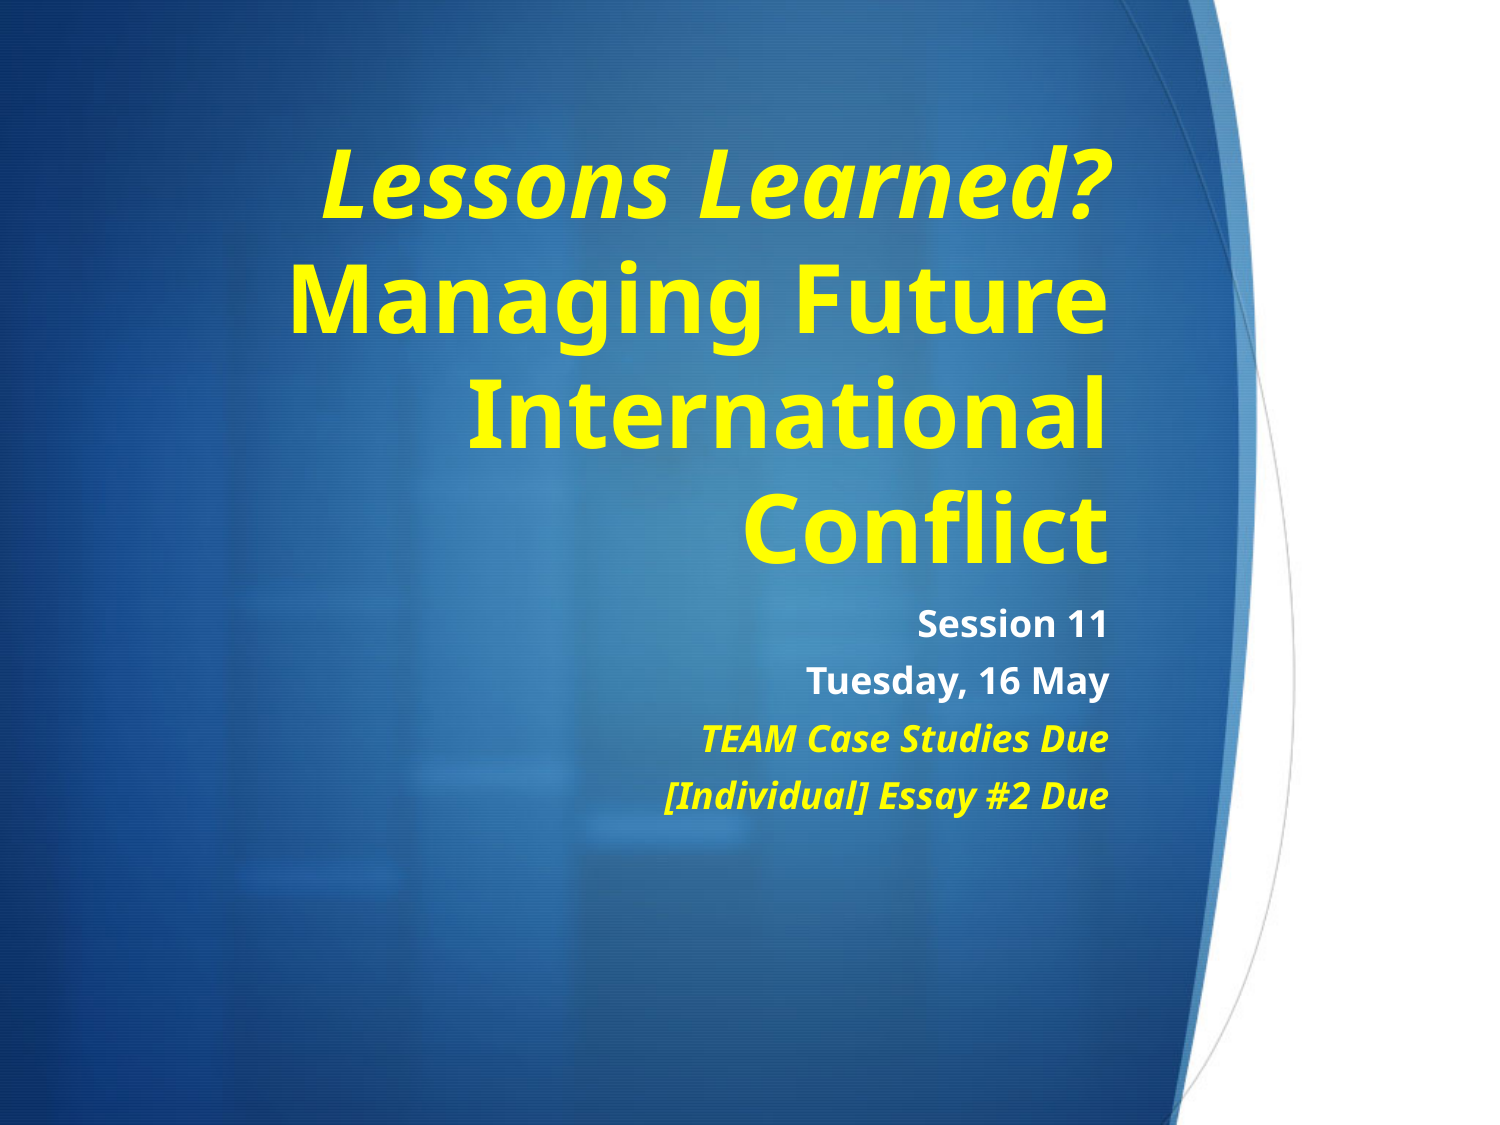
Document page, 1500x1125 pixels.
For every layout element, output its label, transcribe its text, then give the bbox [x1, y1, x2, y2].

title Lessons Learned? Managing Future International Conflict [75, 242, 1125, 591]
picture [0, 0, 1500, 1125]
list Session 11 Tuesday, 16 May TEAM Case Studies Due [Individual] Essay #2 Due [275, 592, 1125, 839]
